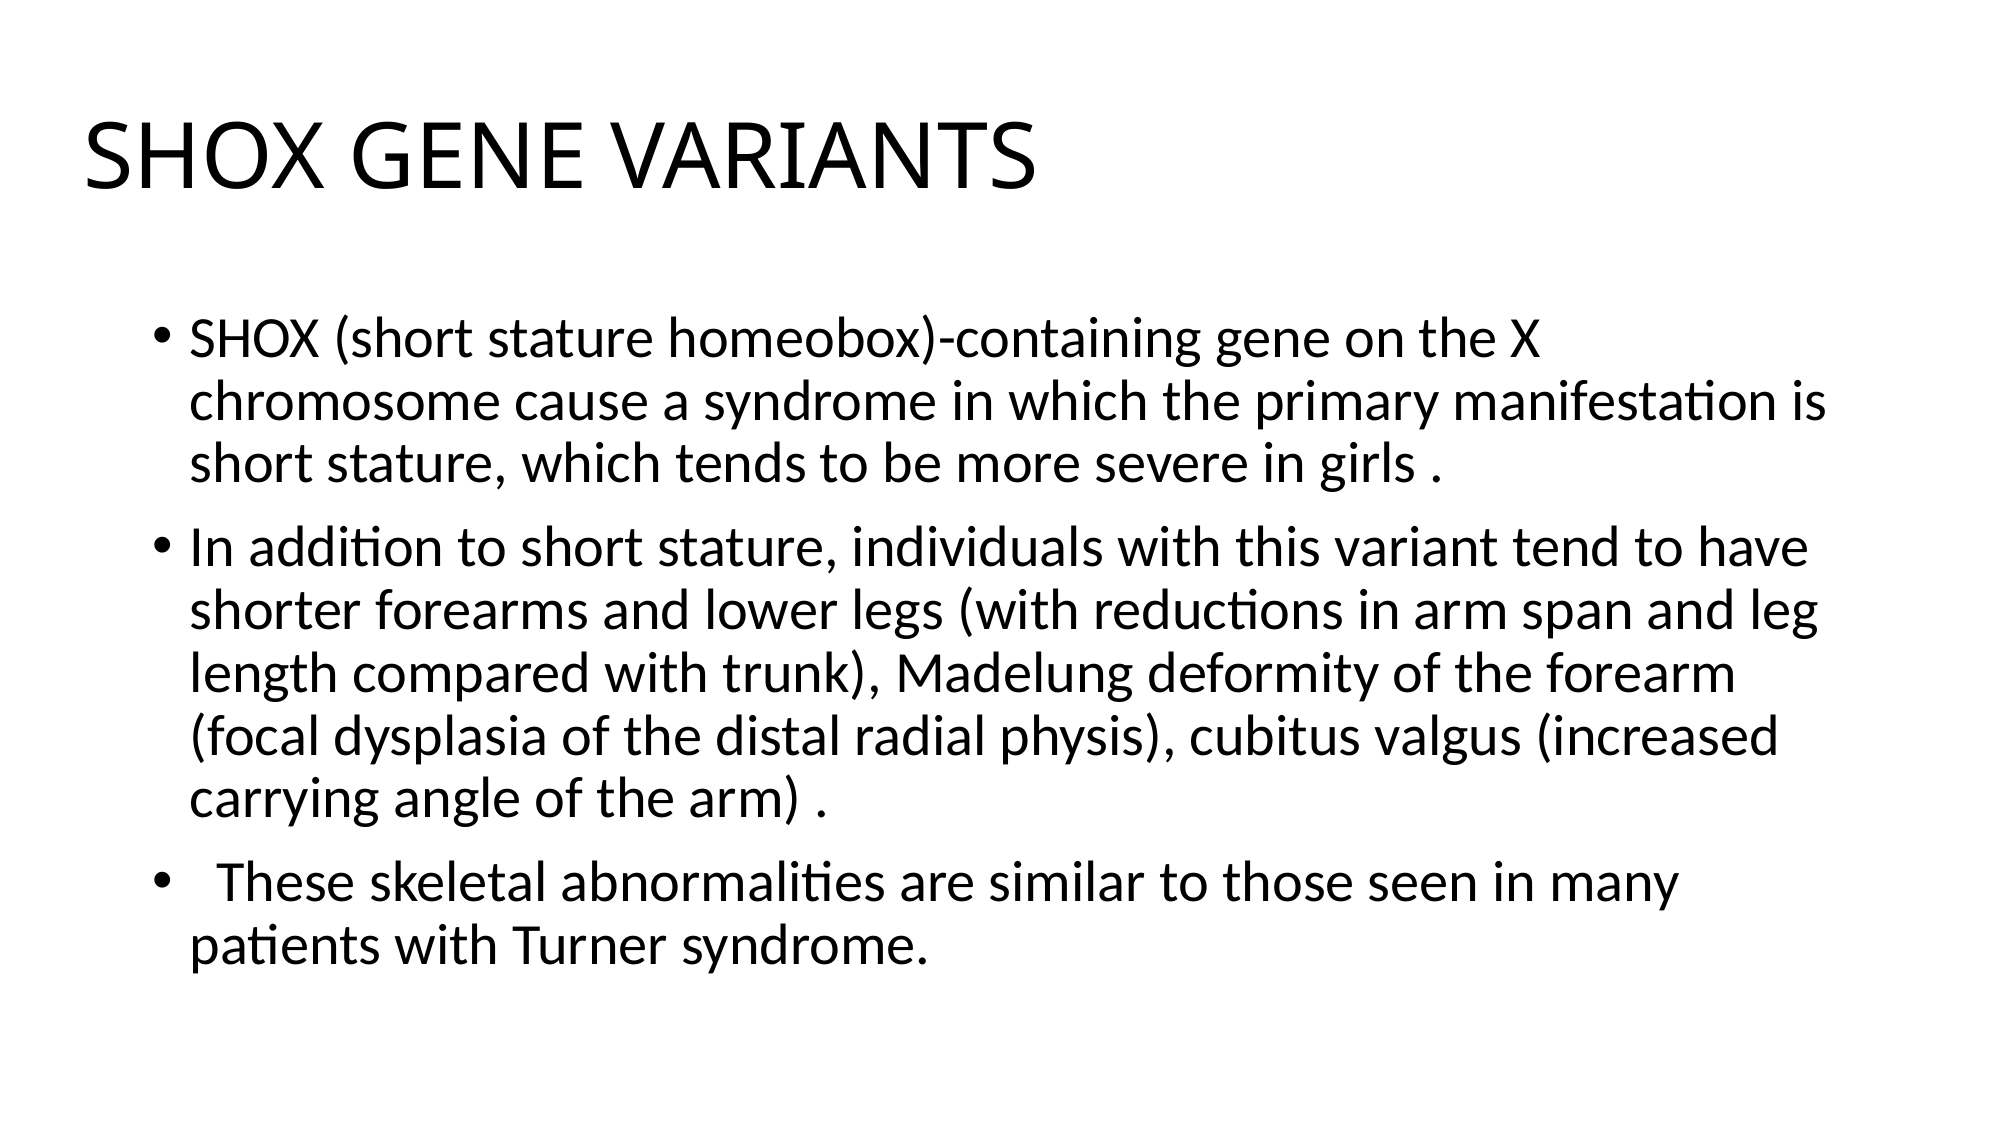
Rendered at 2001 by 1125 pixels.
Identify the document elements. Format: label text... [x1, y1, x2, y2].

list SHOX (short stature homeobox)-containing gene on the X chromosome cause a syndrome in which the primary manifestation is short stature, which tends to be more severe in girls . In addition to short stature, individuals with this variant tend to have shorter forearms and lower legs (with reductions in arm span and leg length compared with trunk), Madelung deformity of the forearm (focal dysplasia of the distal radial physis), cubitus valgus (increased carrying angle of the arm) . These skeletal abnormalities are similar to those seen in many patients with Turner syndrome. [137, 299, 1863, 1014]
title SHOX GENE VARIANTS [68, 50, 1794, 269]
